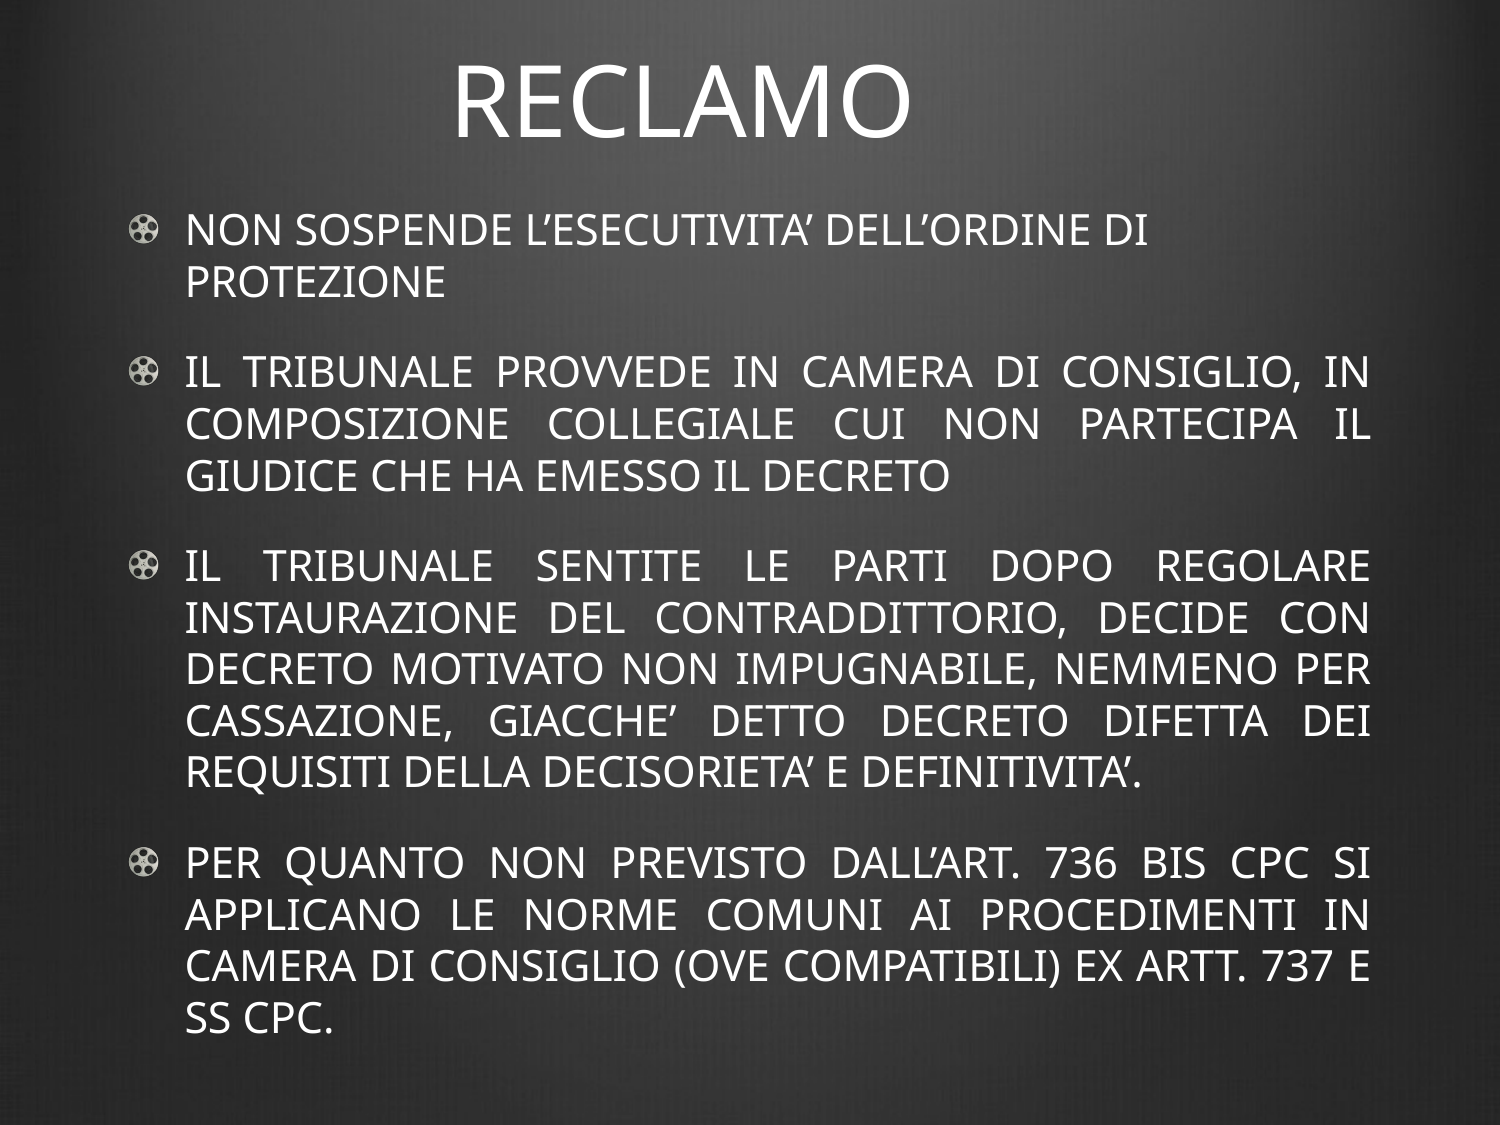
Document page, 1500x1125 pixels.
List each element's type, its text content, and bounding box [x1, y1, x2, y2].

picture [127, 354, 160, 387]
picture [127, 548, 160, 581]
picture [127, 845, 160, 878]
title RECLAMO [112, 19, 1388, 176]
list NON SOSPENDE L’ESECUTIVITA’ DELL’ORDINE DI PROTEZIONE IL TRIBUNALE PROVVEDE IN CAMERA DI CONSIGLIO, IN COMPOSIZIONE COLLEGIALE CUI NON PARTECIPA IL GIUDICE CHE HA EMESSO IL DECRETO IL TRIBUNALE SENTITE LE PARTI DOPO REGOLARE INSTAURAZIONE DEL CONTRADDITTORIO, DECIDE CON DECRETO MOTIVATO NON IMPUGNABILE, NEMMENO PER CASSAZIONE, GIACCHE’ DETTO DECRETO DIFETTA DEI REQUISITI DELLA DECISORIETA’ E DEFINITIVITA’. PER QUANTO NON PREVISTO DALL’ART. 736 BIS CPC SI APPLICANO LE NORME COMUNI AI PROCEDIMENTI IN CAMERA DI CONSIGLIO (OVE COMPATIBILI) EX ARTT. 737 E SS CPC. [112, 195, 1388, 1051]
picture [127, 212, 160, 245]
